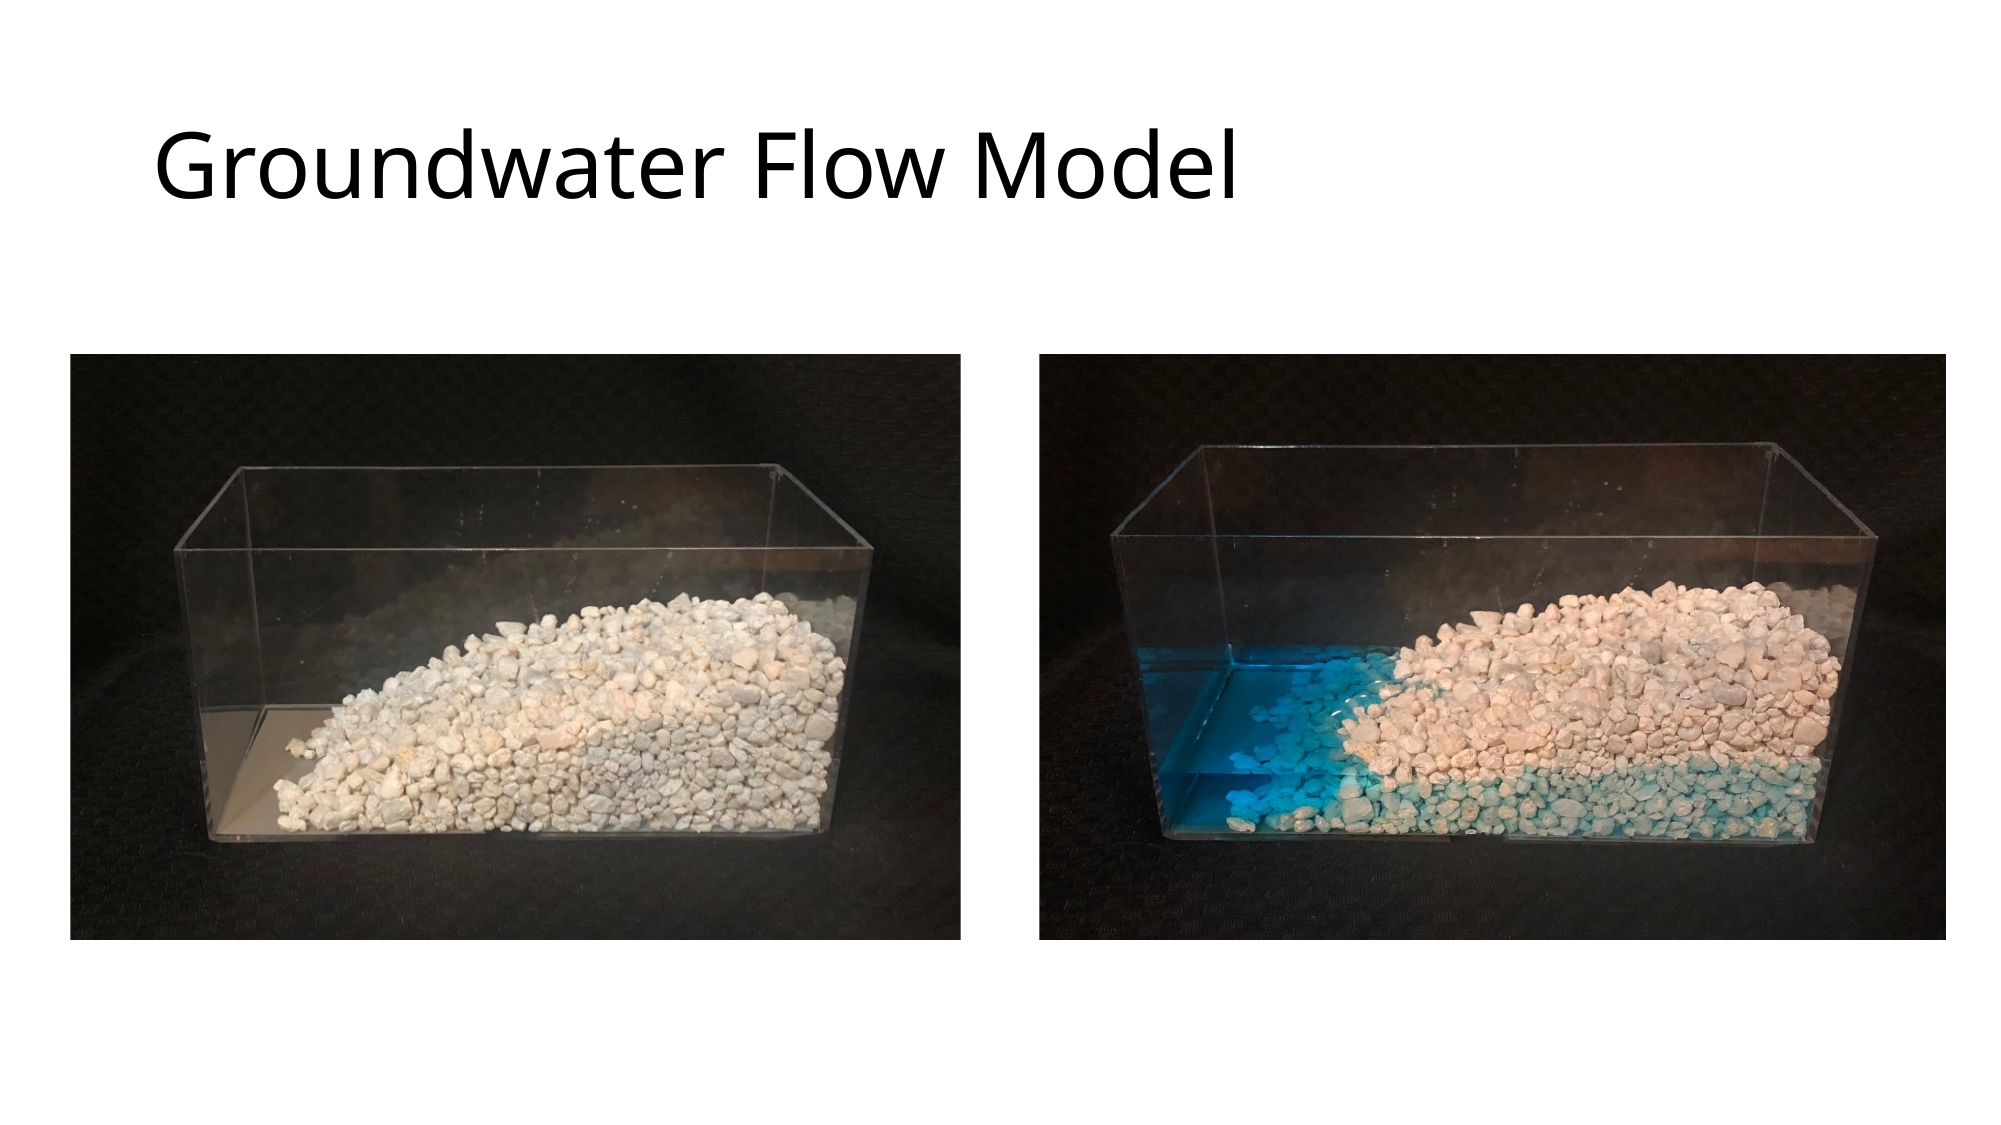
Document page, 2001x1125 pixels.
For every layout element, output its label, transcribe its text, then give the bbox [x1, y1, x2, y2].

picture [70, 354, 961, 940]
title Groundwater Flow Model [137, 59, 1863, 278]
picture [1039, 354, 1946, 940]
